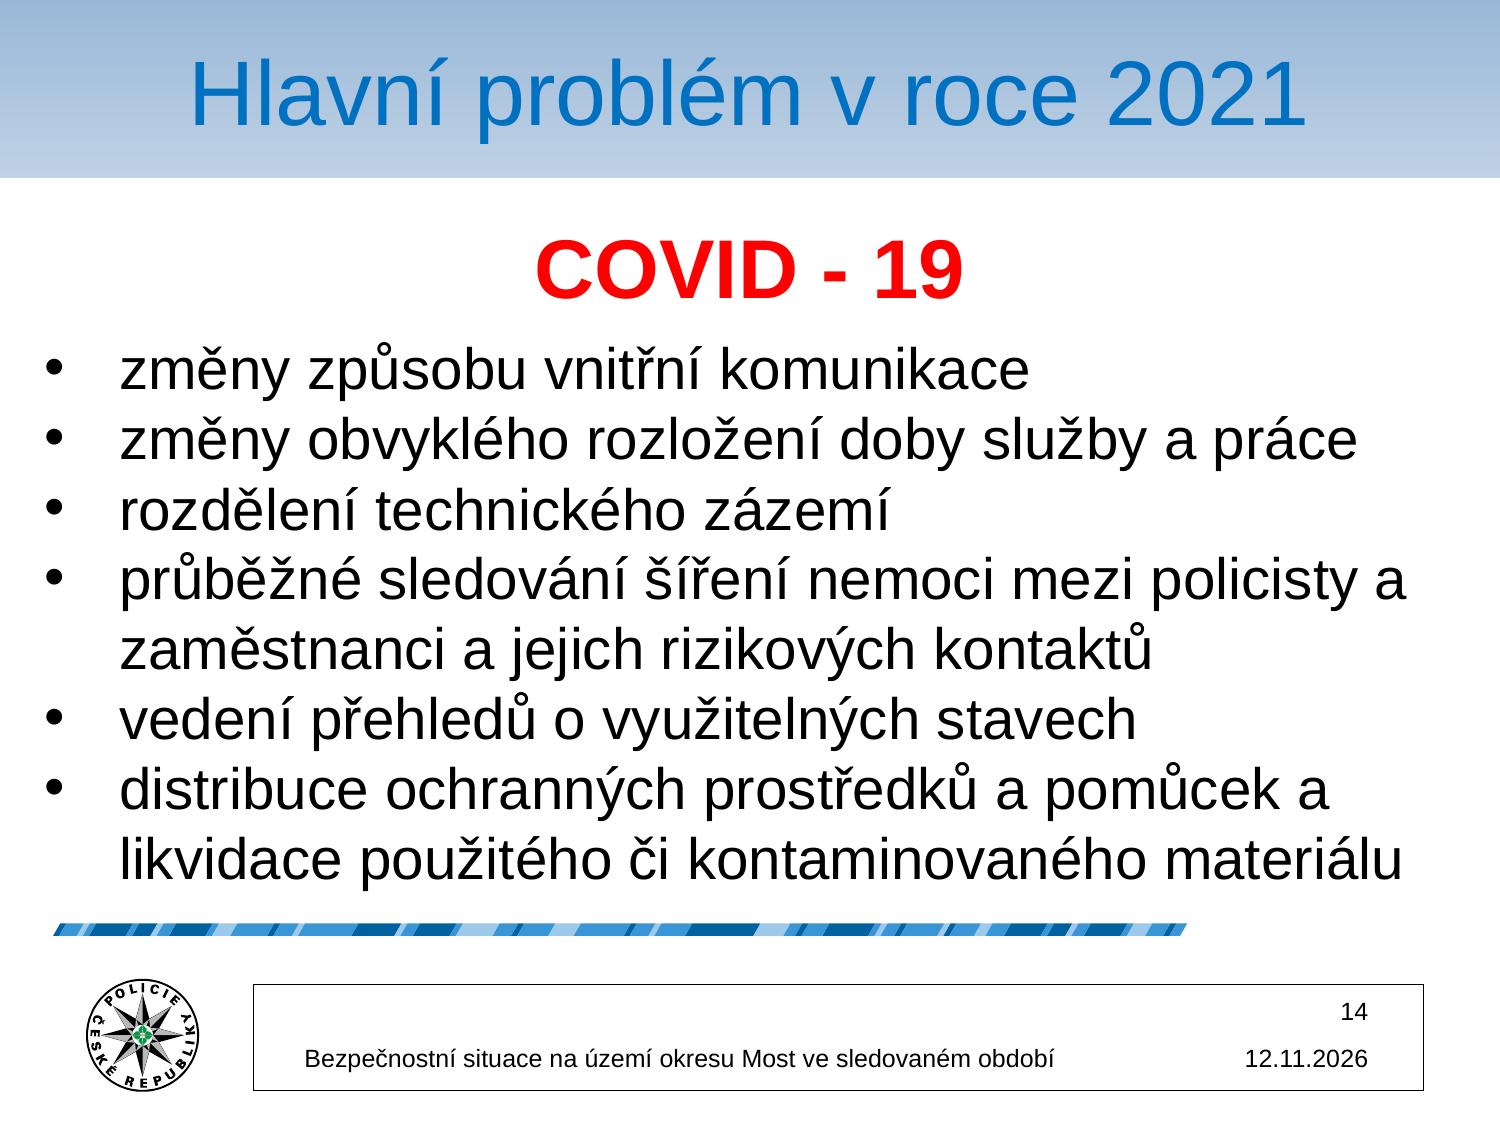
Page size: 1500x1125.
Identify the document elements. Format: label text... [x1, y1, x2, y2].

title Hlavní problém v roce 2021 [0, 0, 1500, 178]
footer Bezpečnostní situace na území okresu Most ve sledovaném období [289, 1034, 1141, 1071]
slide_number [1141, 1034, 1384, 1071]
slide_number 14 [1222, 987, 1384, 1024]
text_box COVID - 19 [395, 208, 1105, 323]
text_box změny způsobu vnitřní komunikace změny obvyklého rozložení doby služby a práce rozdělení technického zázemí průběžné sledování šíření nemoci mezi policisty a zaměstnanci a jejich rizikových kontaktů vedení přehledů o využitelných stavech distribuce ochranných prostředků a pomůcek a likvidace použitého či kontaminovaného materiálu [29, 324, 1483, 899]
